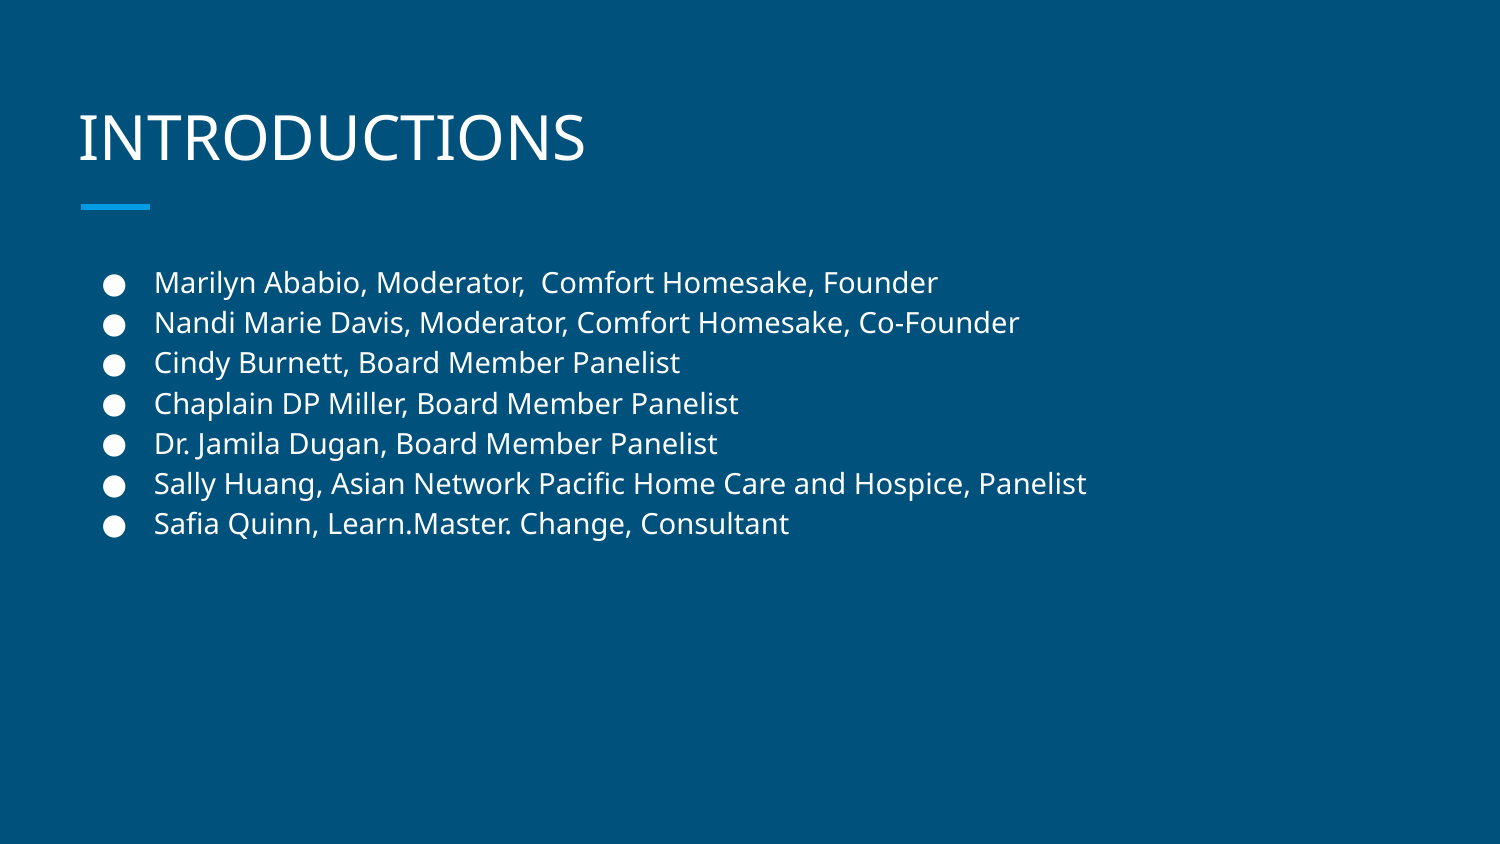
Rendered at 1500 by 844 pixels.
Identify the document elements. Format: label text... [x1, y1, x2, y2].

list Marilyn Ababio, Moderator, Comfort Homesake, Founder Nandi Marie Davis, Moderator, Comfort Homesake, Co-Founder Cindy Burnett, Board Member Panelist Chaplain DP Miller, Board Member Panelist Dr. Jamila Dugan, Board Member Panelist Sally Huang, Asian Network Pacific Home Care and Hospice, Panelist Safia Quinn, Learn.Master. Change, Consultant [63, 244, 1203, 750]
title INTRODUCTIONS [63, 75, 1437, 188]
